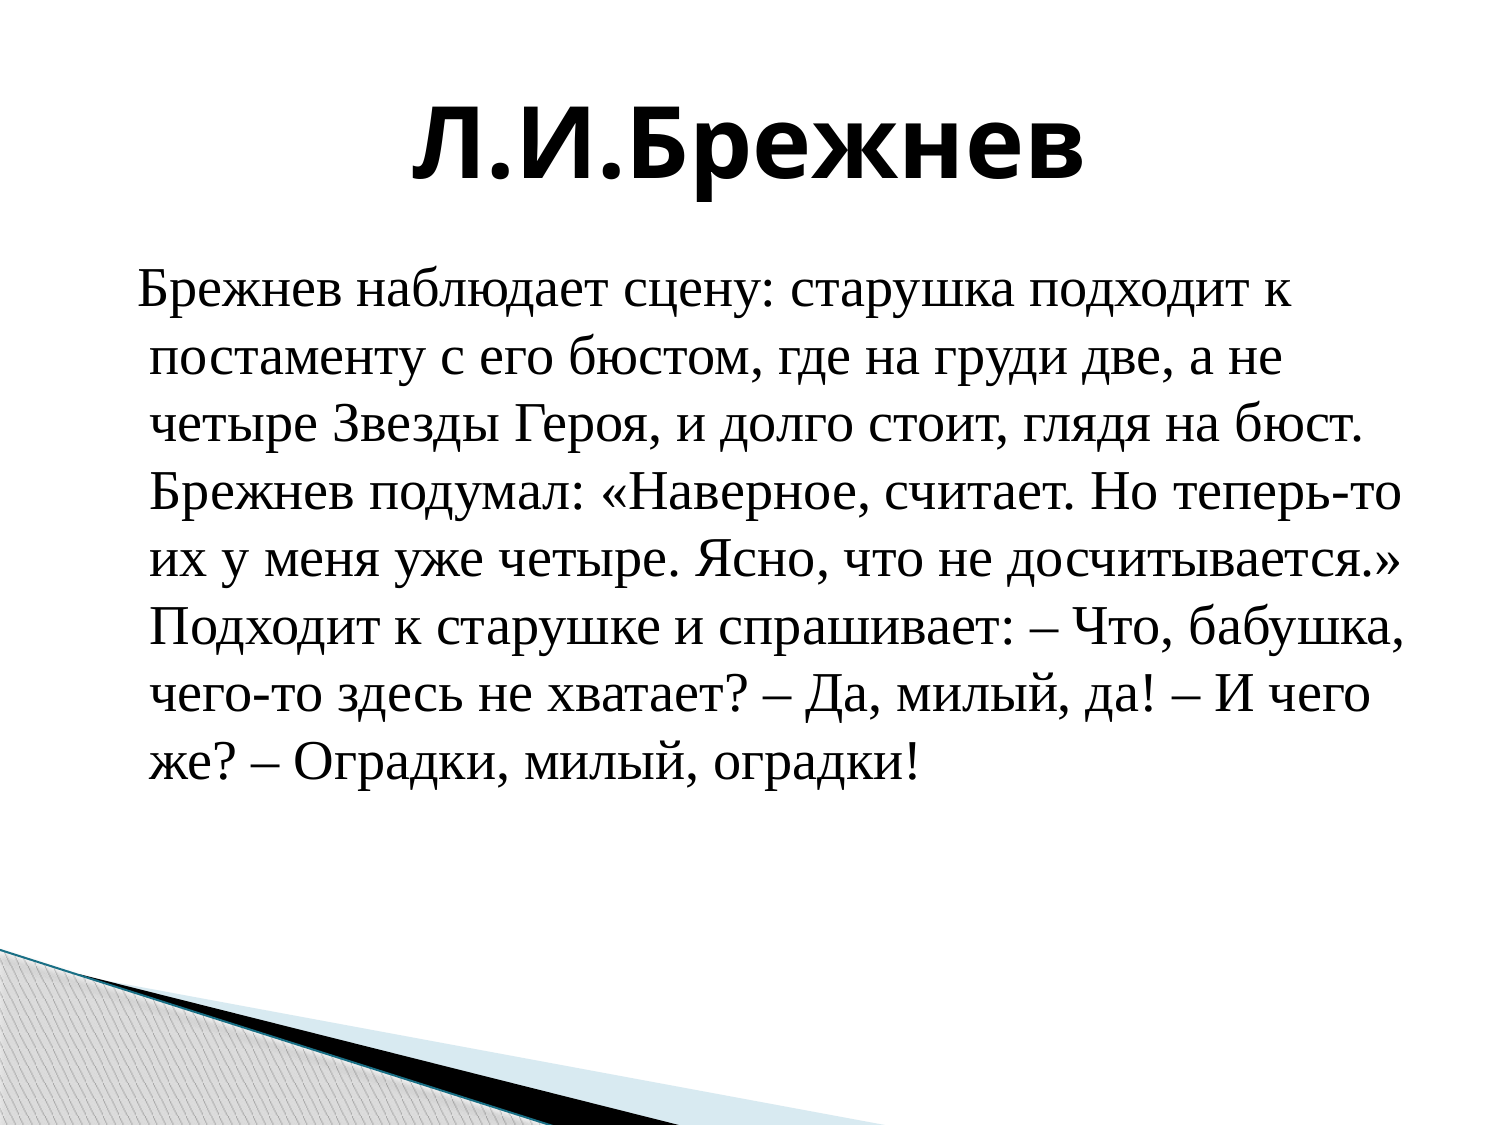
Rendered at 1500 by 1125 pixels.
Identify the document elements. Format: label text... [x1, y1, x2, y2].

list Брежнев наблюдает сцену: старушка подходит к постаменту с его бюстом, где на груди две, а не четыре Звезды Героя, и долго стоит, глядя на бюст. Брежнев подумал: «Наверное, считает. Но теперь-то их у меня уже четыре. Ясно, что не досчитывается.» Подходит к старушке и спрашивает: – Что, бабушка, чего-то здесь не хватает? – Да, милый, да! – И чего же? – Оградки, милый, оградки! [75, 243, 1425, 986]
title Л.И.Брежнев [75, 45, 1425, 233]
